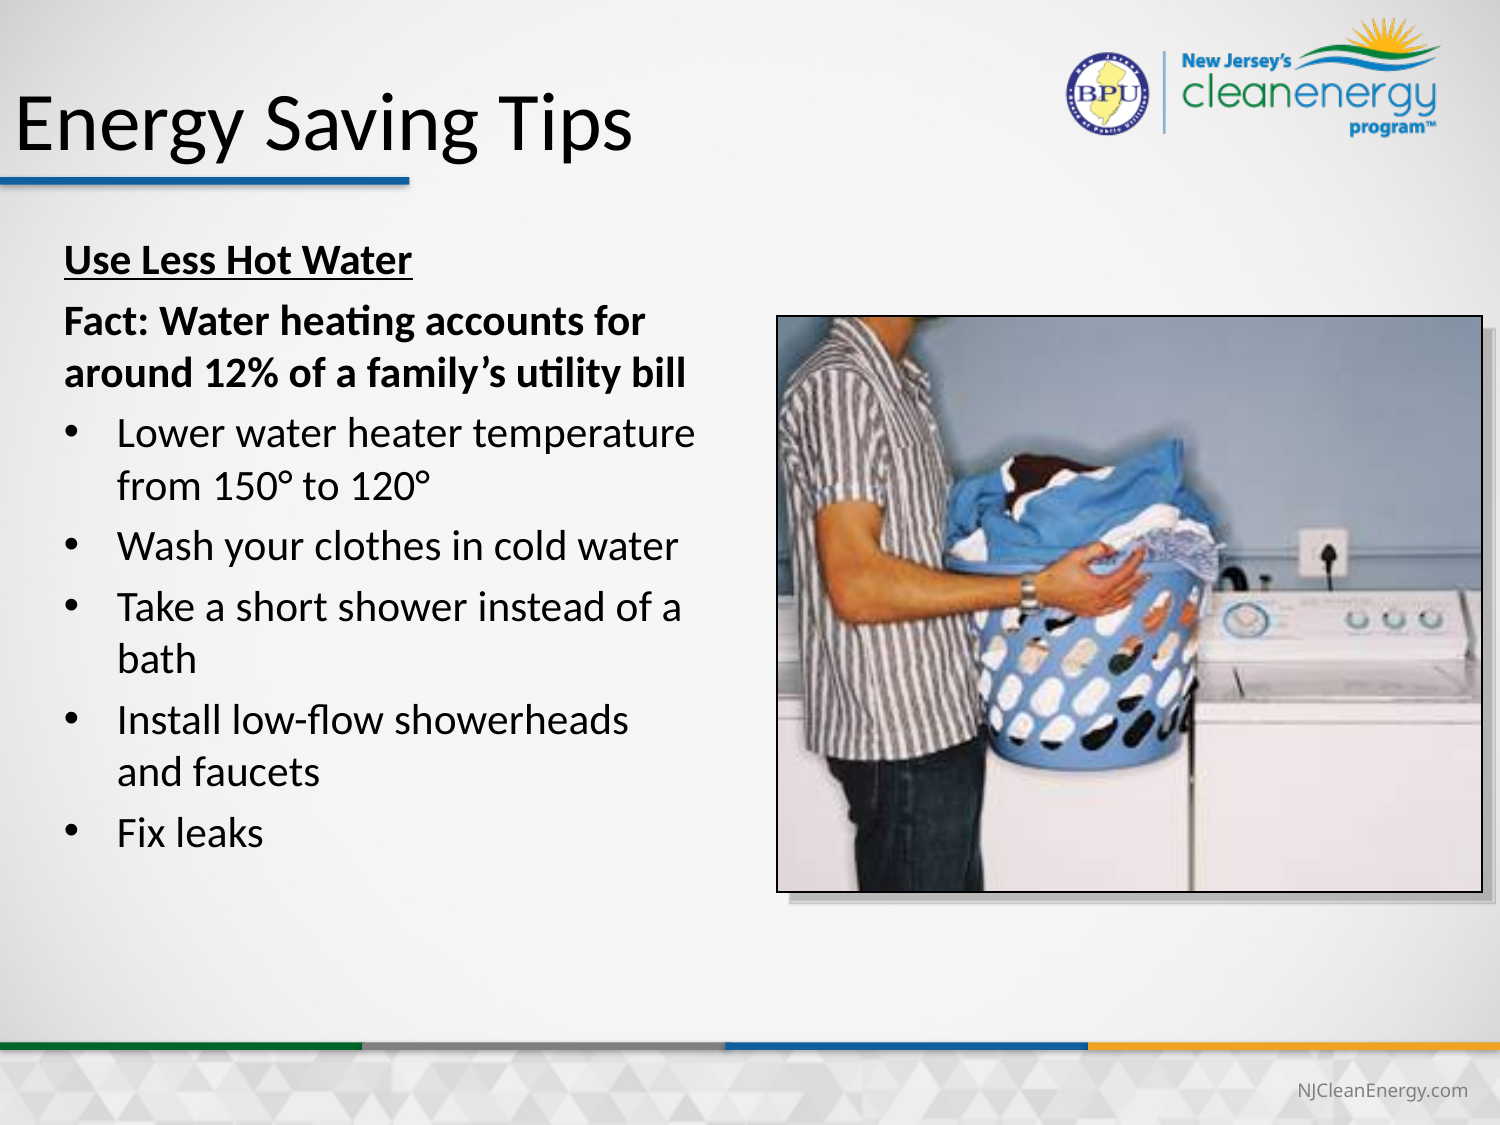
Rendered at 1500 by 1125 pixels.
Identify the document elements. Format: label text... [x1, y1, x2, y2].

title Energy Saving Tips [0, 23, 1350, 211]
list Use Less Hot Water Fact: Water heating accounts for around 12% of a family’s utility bill Lower water heater temperature from 150° to 120° Wash your clothes in cold water Take a short shower instead of a bath Install low-flow showerheads and faucets Fix leaks [49, 223, 712, 967]
picture [0, 1050, 1500, 1125]
picture [0, 0, 1500, 1042]
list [778, 317, 1482, 892]
